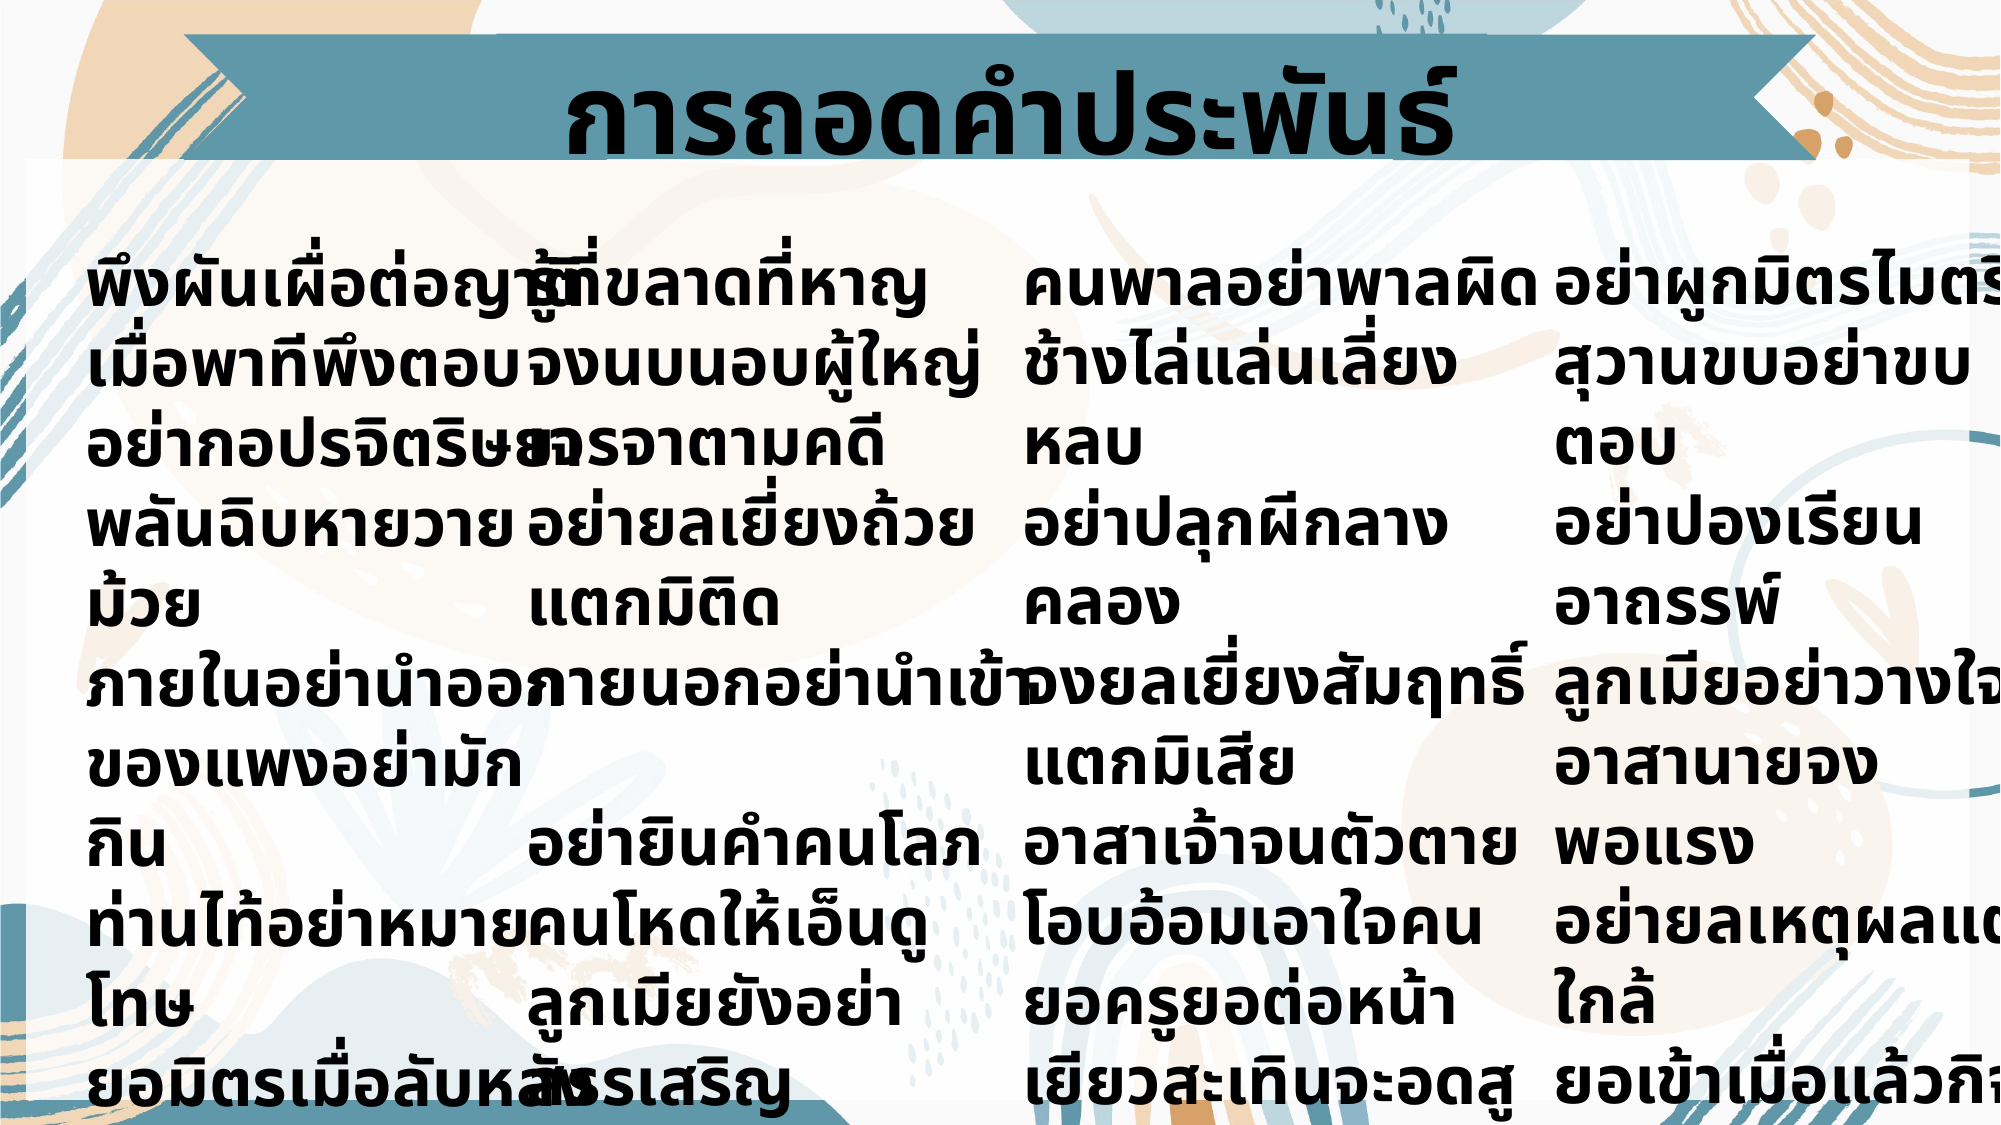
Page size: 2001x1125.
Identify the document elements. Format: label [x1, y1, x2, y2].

text_box [183, 33, 1817, 186]
picture [0, 0, 2001, 1125]
text_box [70, 230, 2000, 1125]
text_box [25, 158, 1971, 1101]
